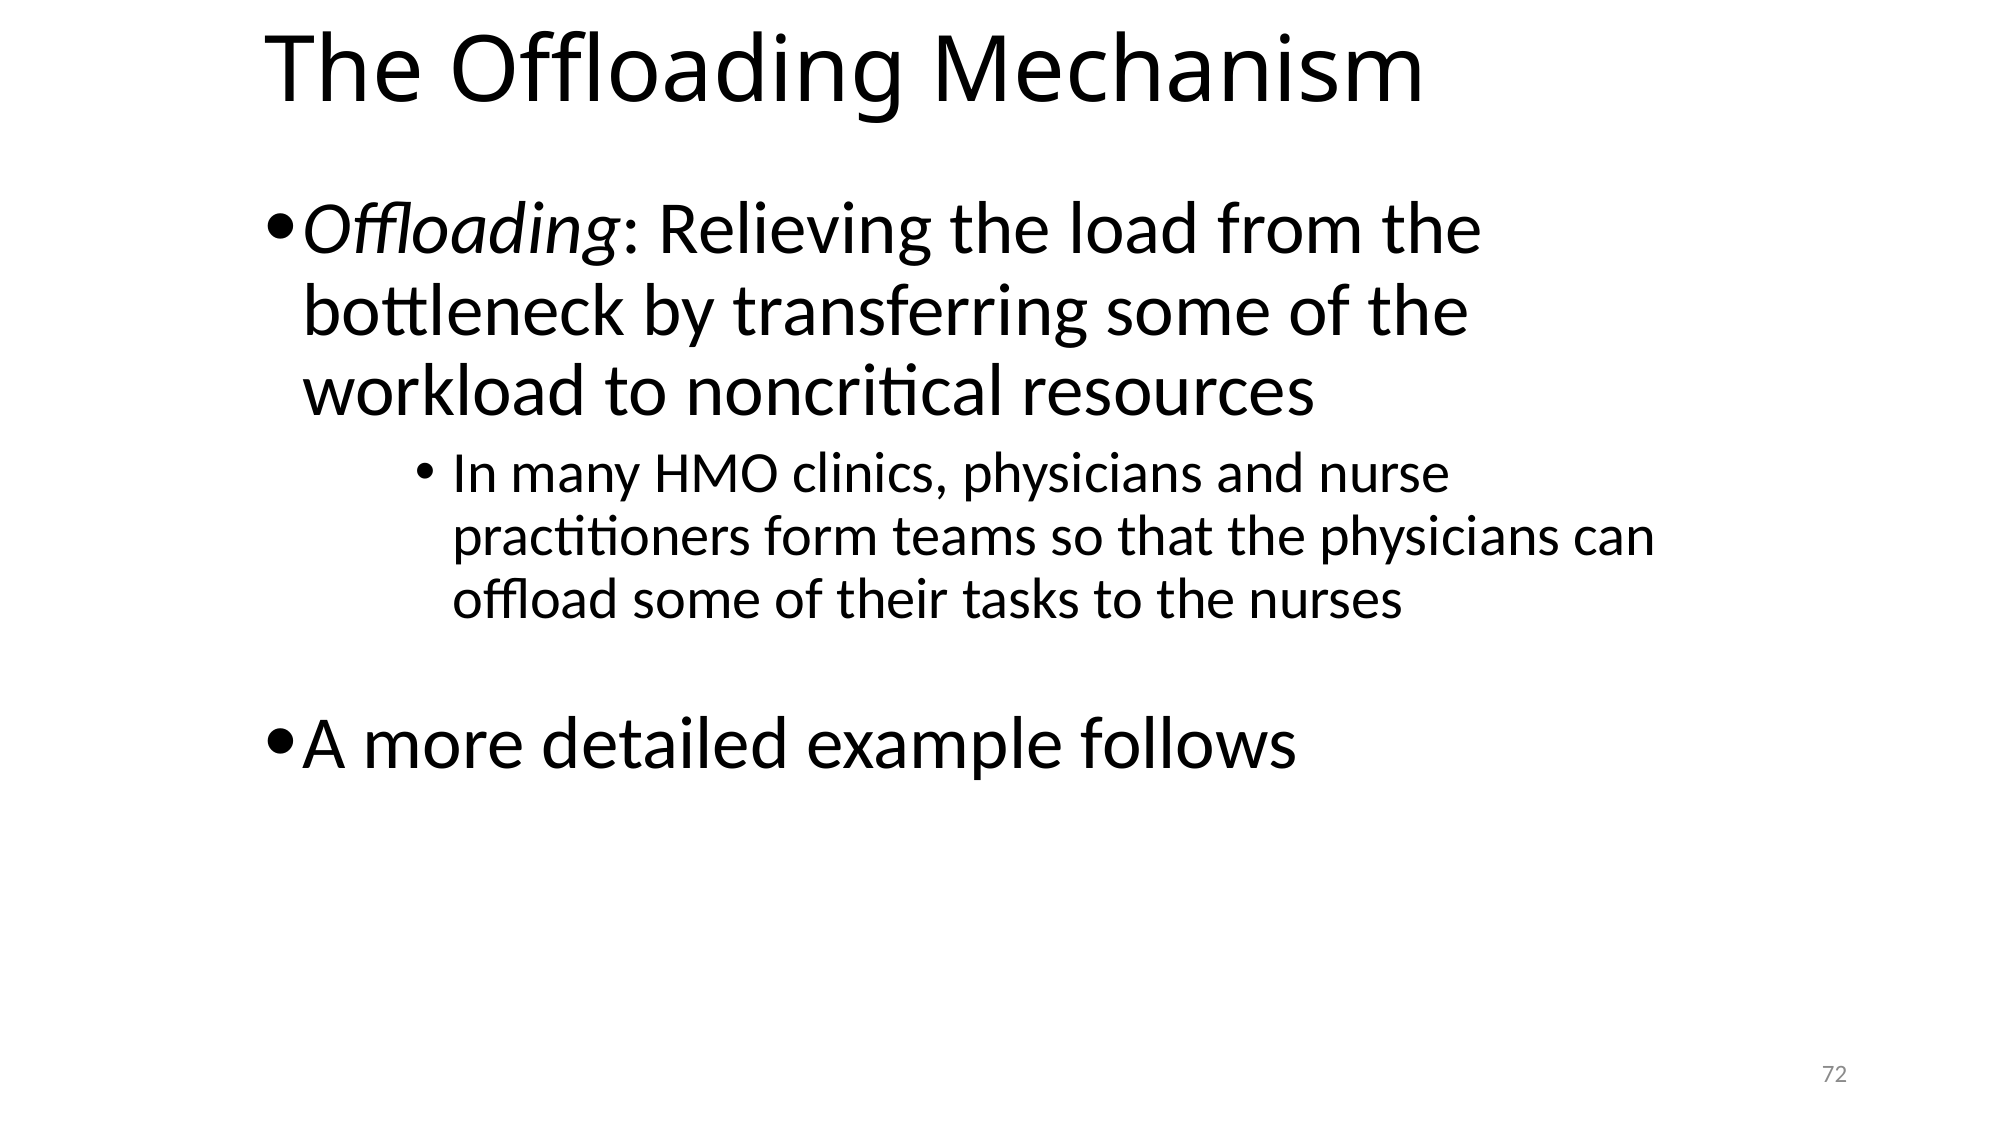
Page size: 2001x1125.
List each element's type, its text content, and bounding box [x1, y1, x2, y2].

title The Offloading Mechanism [249, 0, 1750, 144]
slide_number 72 [1750, 1042, 1863, 1103]
list Offloading: Relieving the load from the bottleneck by transferring some of the workload to noncritical resources In many HMO clinics, physicians and nurse practitioners form teams so that the physicians can offload some of their tasks to the nurses A more detailed example follows [249, 181, 1750, 1125]
